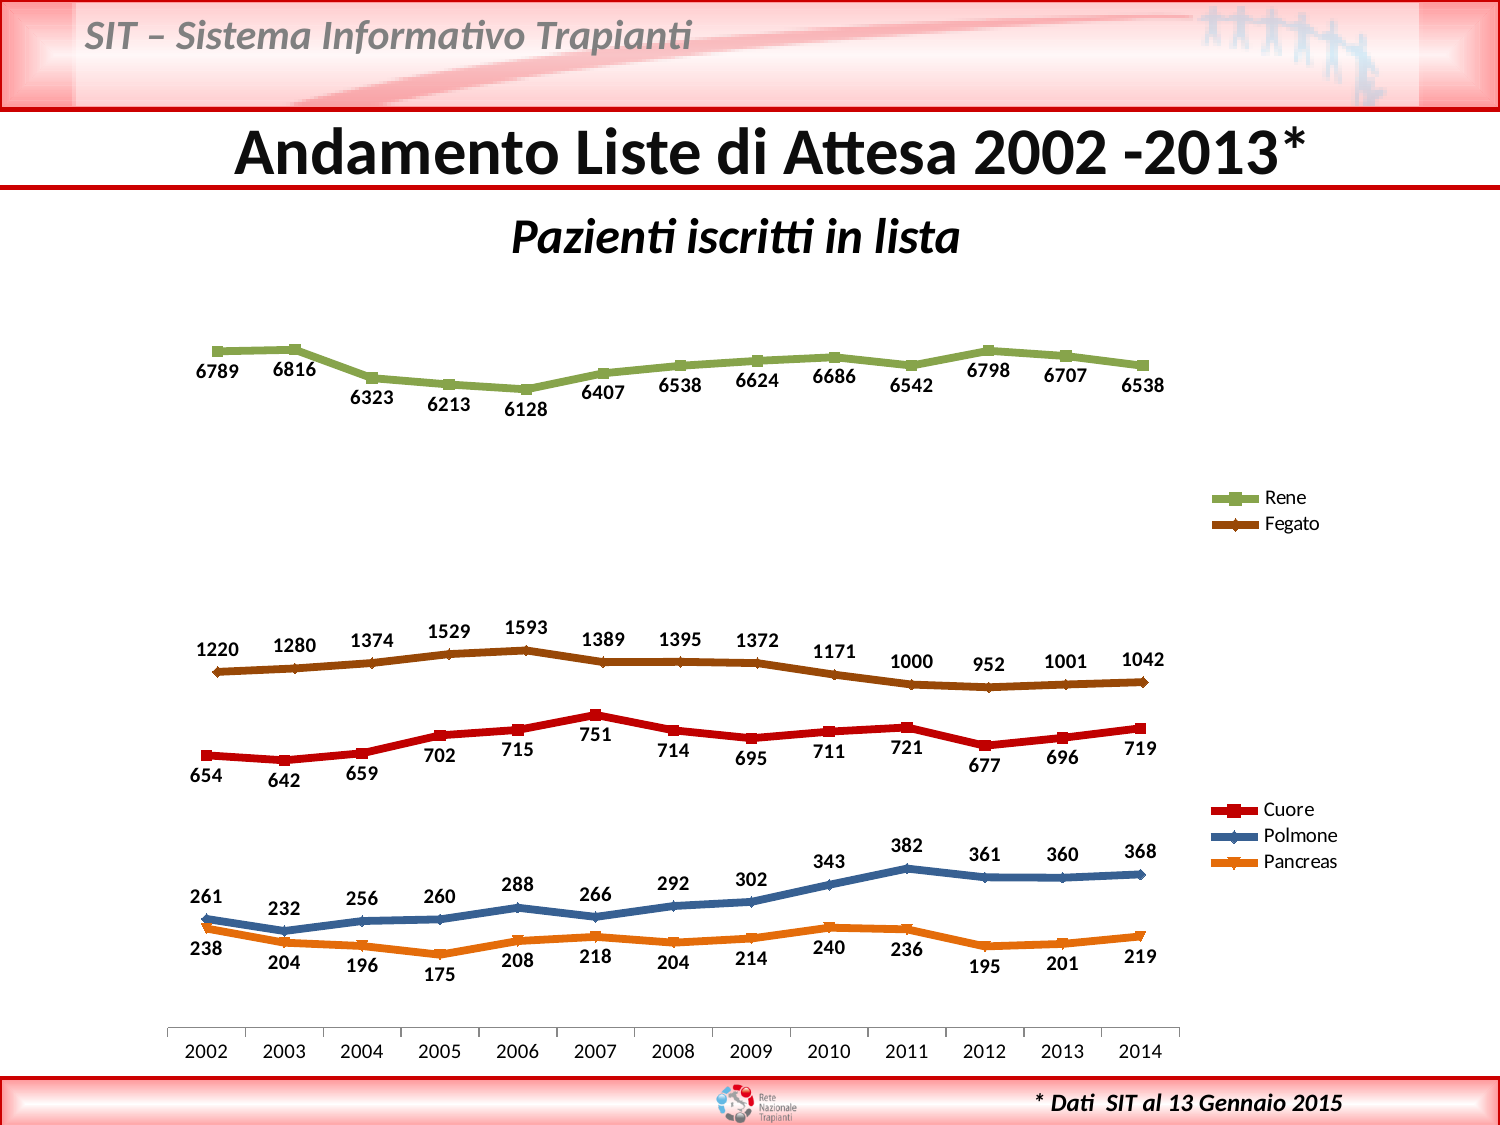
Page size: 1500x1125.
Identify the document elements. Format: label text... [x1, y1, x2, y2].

text_box Pazienti iscritti in lista [430, 196, 1064, 270]
chart [143, 271, 1357, 1073]
text_box Andamento Liste di Attesa 2002 -2013* [171, 100, 1376, 196]
picture [703, 1078, 809, 1125]
